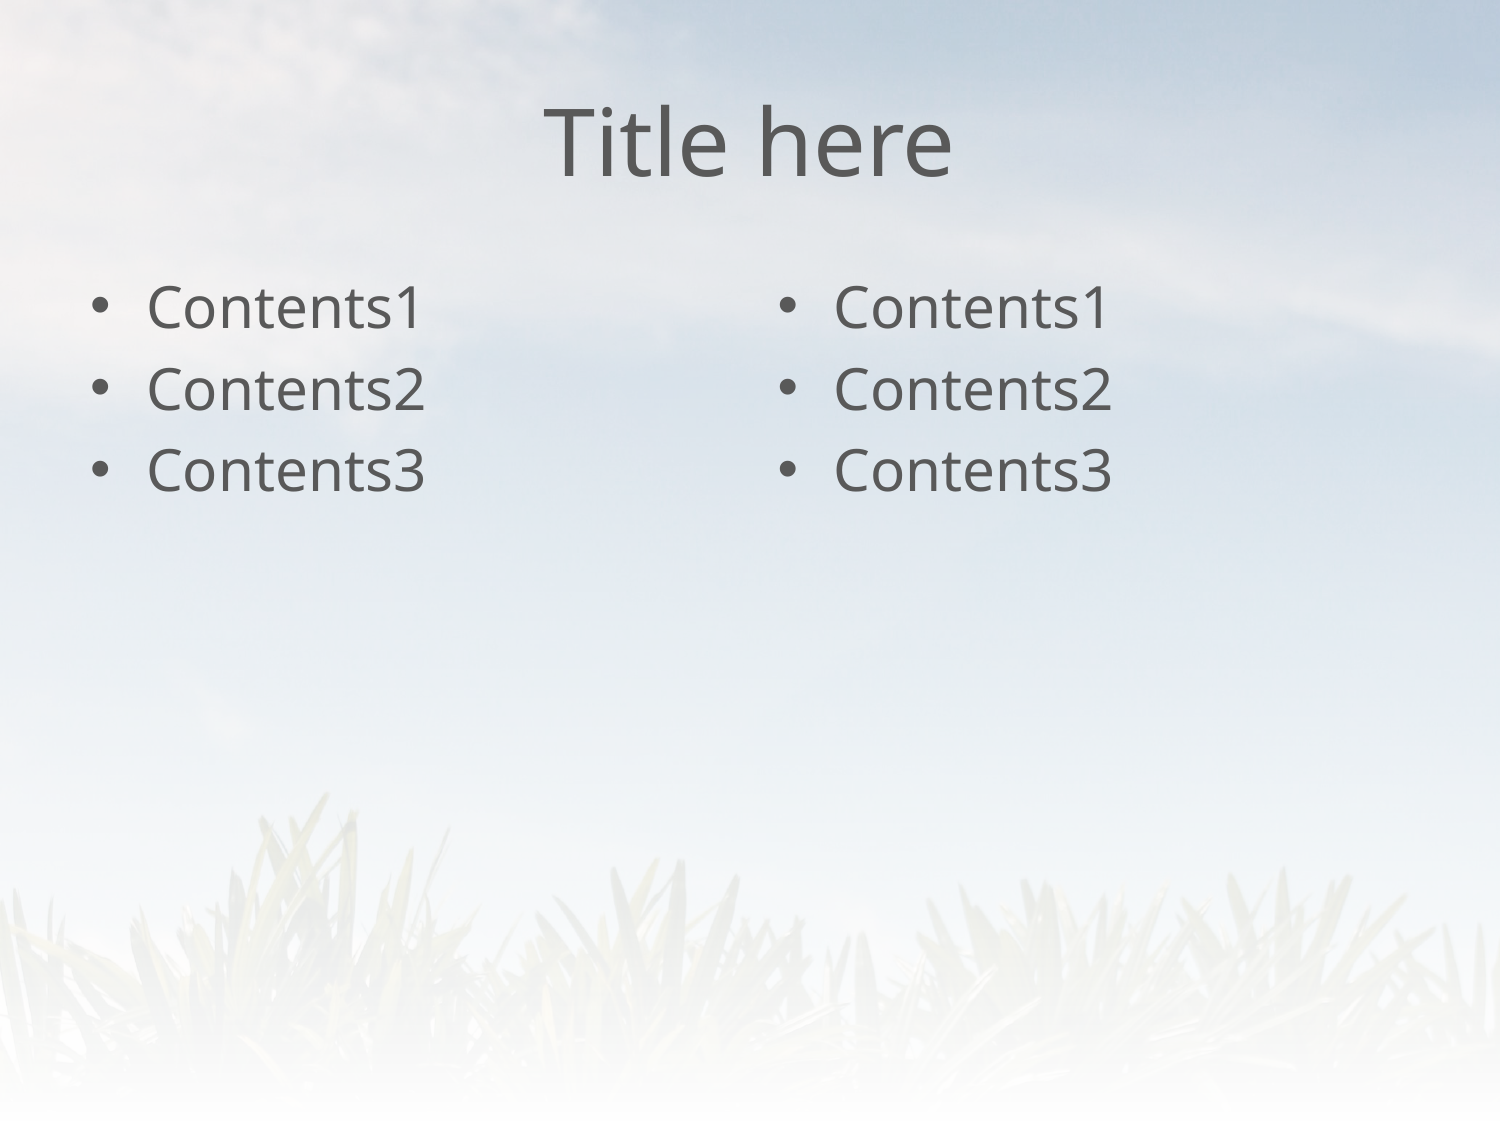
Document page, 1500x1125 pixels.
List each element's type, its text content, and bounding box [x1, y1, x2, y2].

list Contents1 Contents2 Contents3 [75, 262, 738, 1005]
title Title here [75, 45, 1425, 233]
list Contents1 Contents2 Contents3 [762, 262, 1425, 1005]
text_box [0, 0, 1500, 1125]
